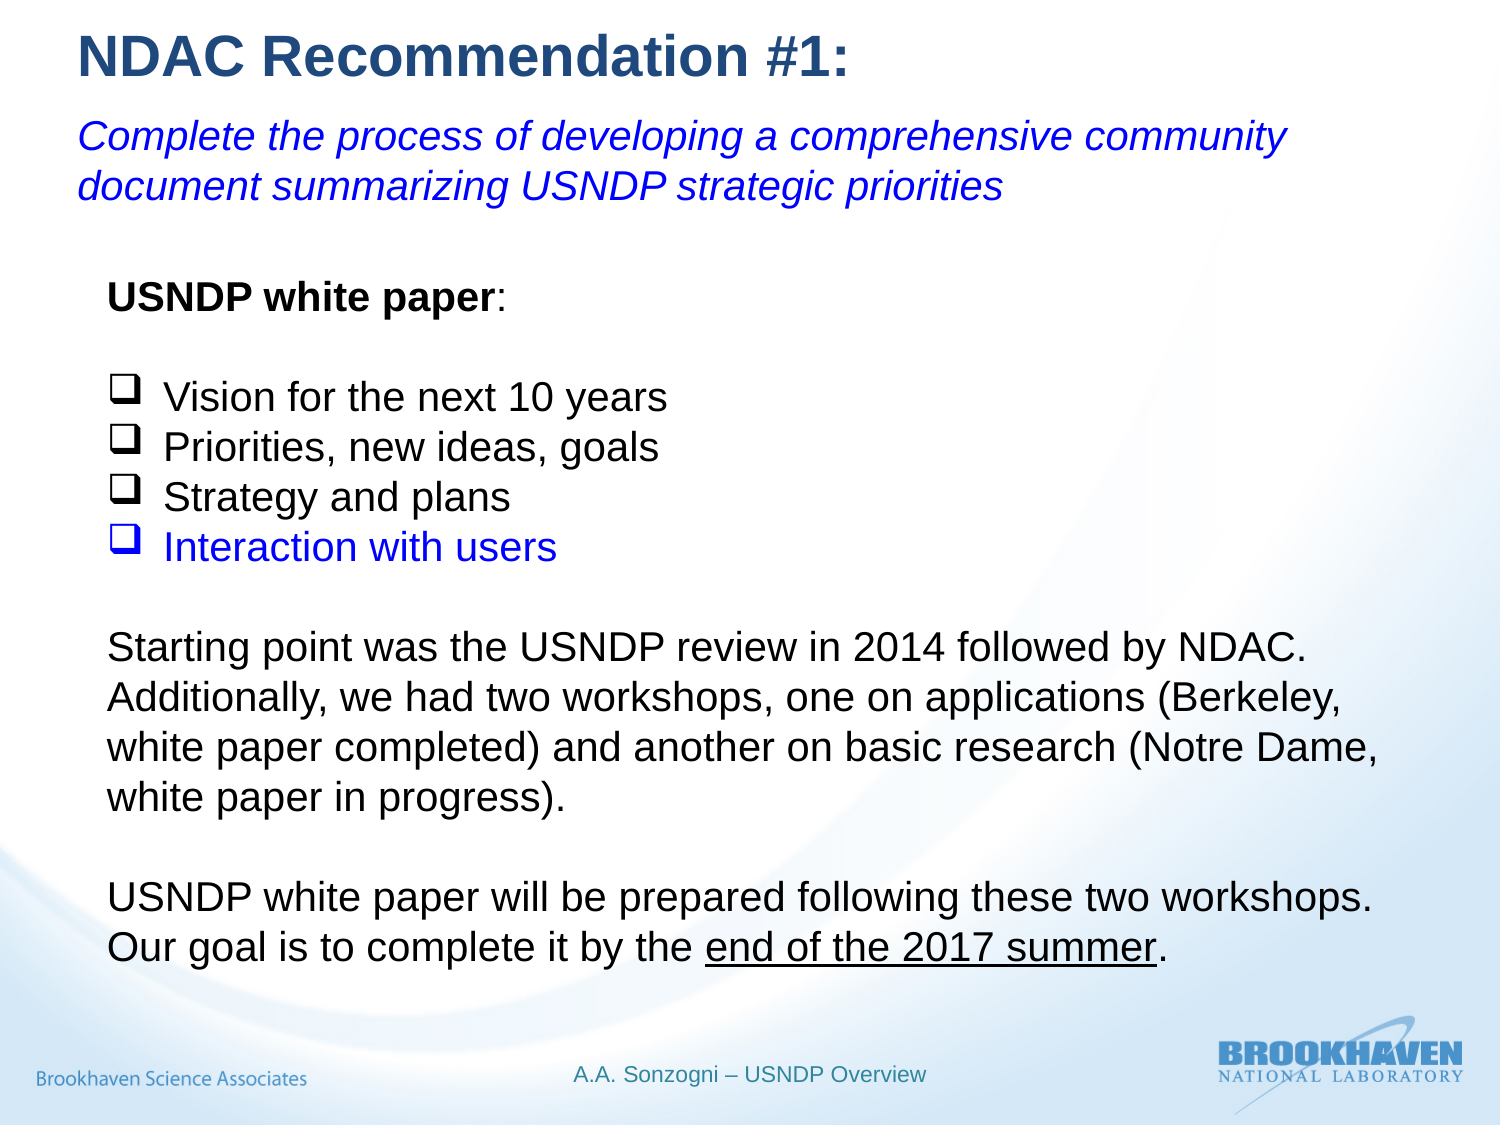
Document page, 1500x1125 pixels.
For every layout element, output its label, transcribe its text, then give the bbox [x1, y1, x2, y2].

text_box USNDP white paper: Vision for the next 10 years Priorities, new ideas, goals Strategy and plans Interaction with users Starting point was the USNDP review in 2014 followed by NDAC. Additionally, we had two workshops, one on applications (Berkeley, white paper completed) and another on basic research (Notre Dame, white paper in progress). USNDP white paper will be prepared following these two workshops. Our goal is to complete it by the end of the 2017 summer. [92, 262, 1416, 978]
text_box NDAC Recommendation #1: Complete the process of developing a comprehensive community document summarizing USNDP strategic priorities [62, 10, 1324, 217]
picture [0, 0, 1500, 1125]
